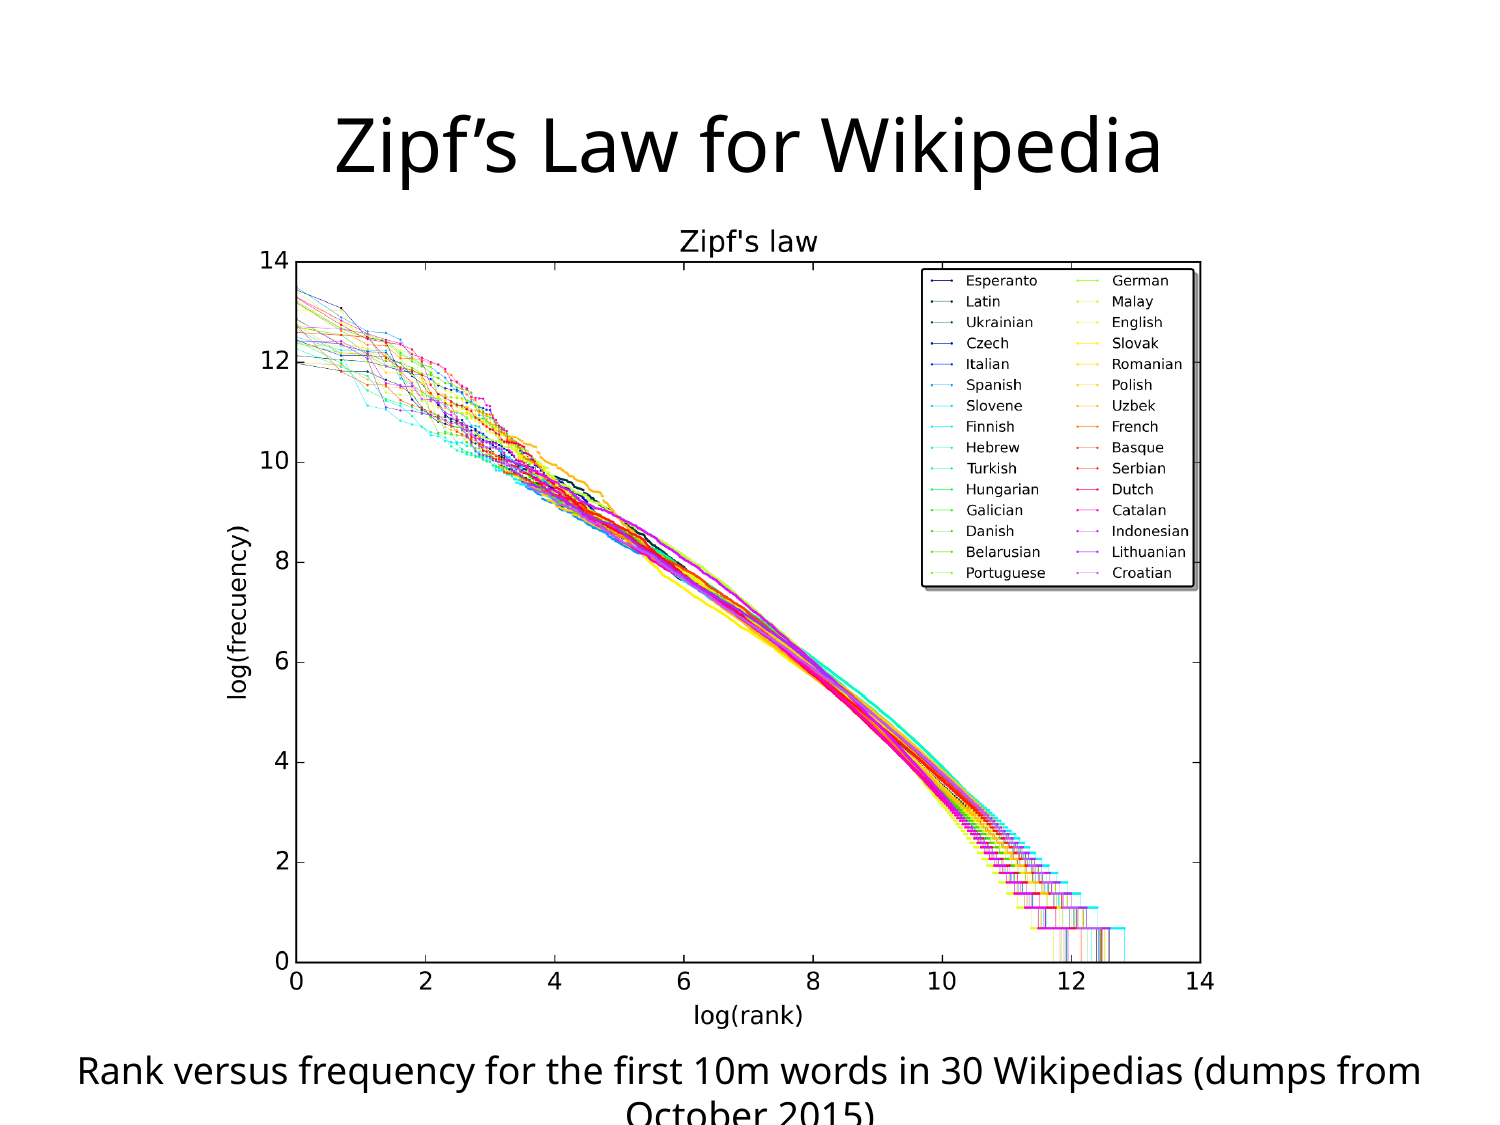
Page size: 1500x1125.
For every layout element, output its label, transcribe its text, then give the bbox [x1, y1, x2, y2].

text_box Rank versus frequency for the first 10m words in 30 Wikipedias (dumps from October 2015) [0, 1039, 1500, 1125]
text_box Zipf’s Law for Wikipedia [0, 90, 1500, 203]
picture [149, 174, 1317, 1051]
